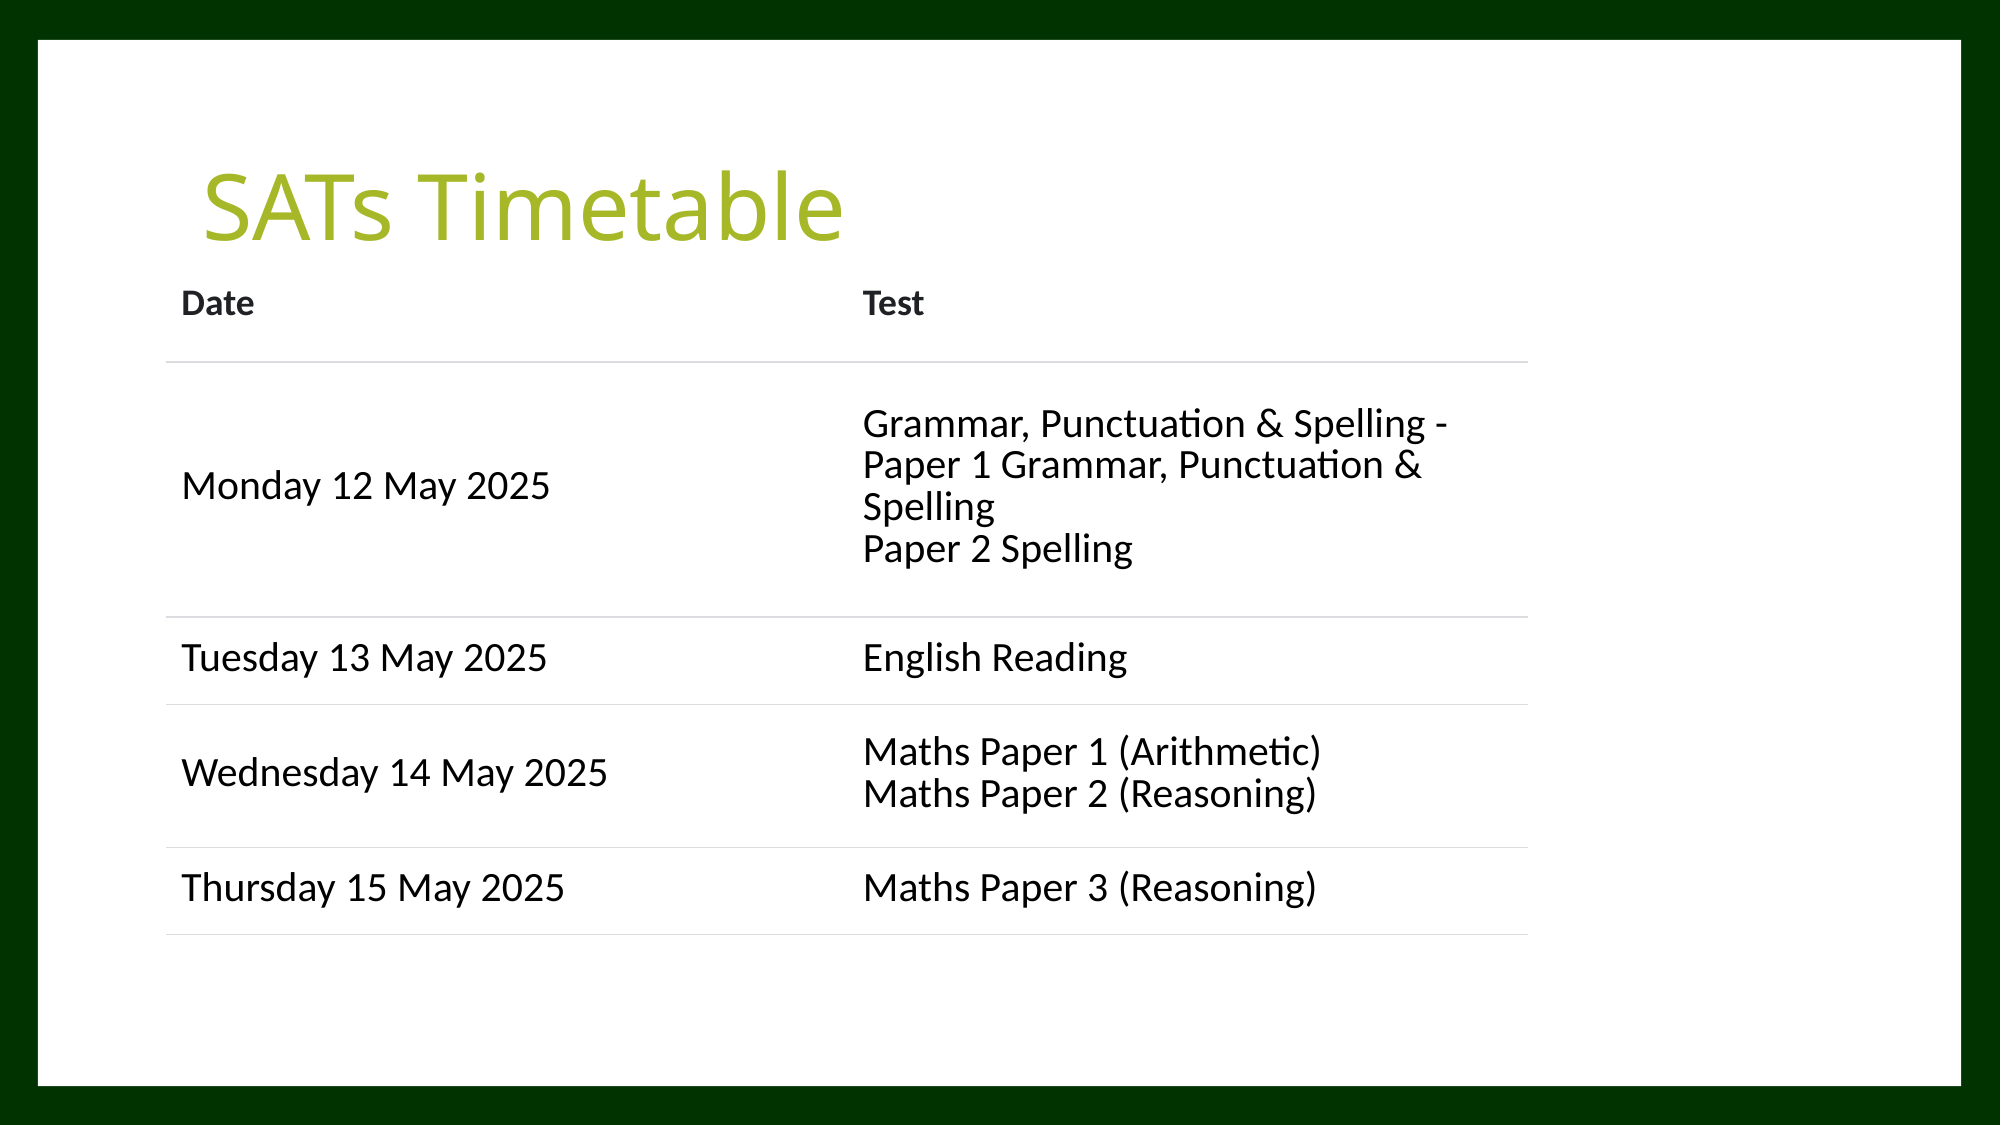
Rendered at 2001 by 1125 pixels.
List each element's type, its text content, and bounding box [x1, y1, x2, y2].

table_cell Tuesday 13 May 2025 [166, 618, 847, 704]
table_cell Maths Paper 3 (Reasoning) [847, 848, 1528, 934]
table_cell Wednesday 14 May 2025 [166, 705, 847, 847]
table_cell Grammar, Punctuation & Spelling - Paper 1 Grammar, Punctuation & Spelling Paper 2 Spelling [847, 363, 1528, 616]
table_header Date [166, 275, 847, 361]
title SATs Timetable [187, 99, 1808, 323]
table_cell Monday 12 May 2025 [166, 363, 847, 616]
table_header Test [847, 275, 1528, 361]
table_cell Thursday 15 May 2025 [166, 848, 847, 934]
table_cell English Reading [847, 618, 1528, 704]
table_cell Maths Paper 1 (Arithmetic) Maths Paper 2 (Reasoning) [847, 705, 1528, 847]
